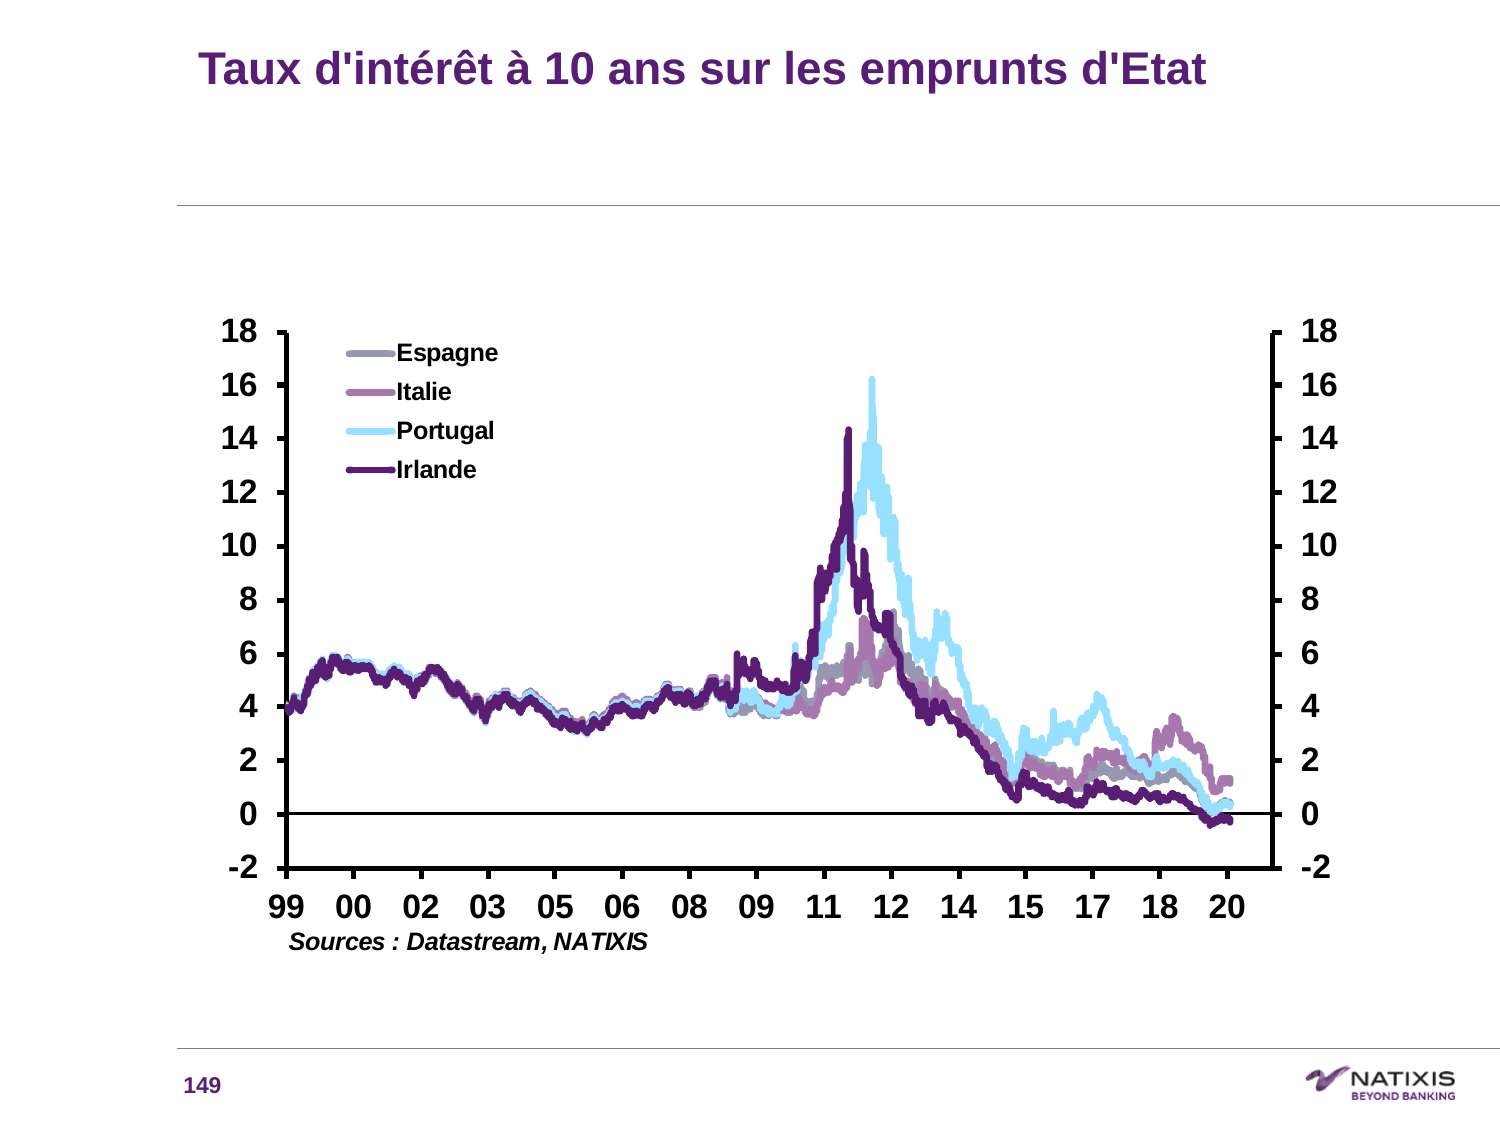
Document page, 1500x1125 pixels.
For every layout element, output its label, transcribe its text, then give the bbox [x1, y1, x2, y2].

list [213, 291, 1349, 966]
title Taux d'intérêt à 10 ans sur les emprunts d'Etat [183, 30, 1459, 206]
picture [1303, 1060, 1455, 1100]
